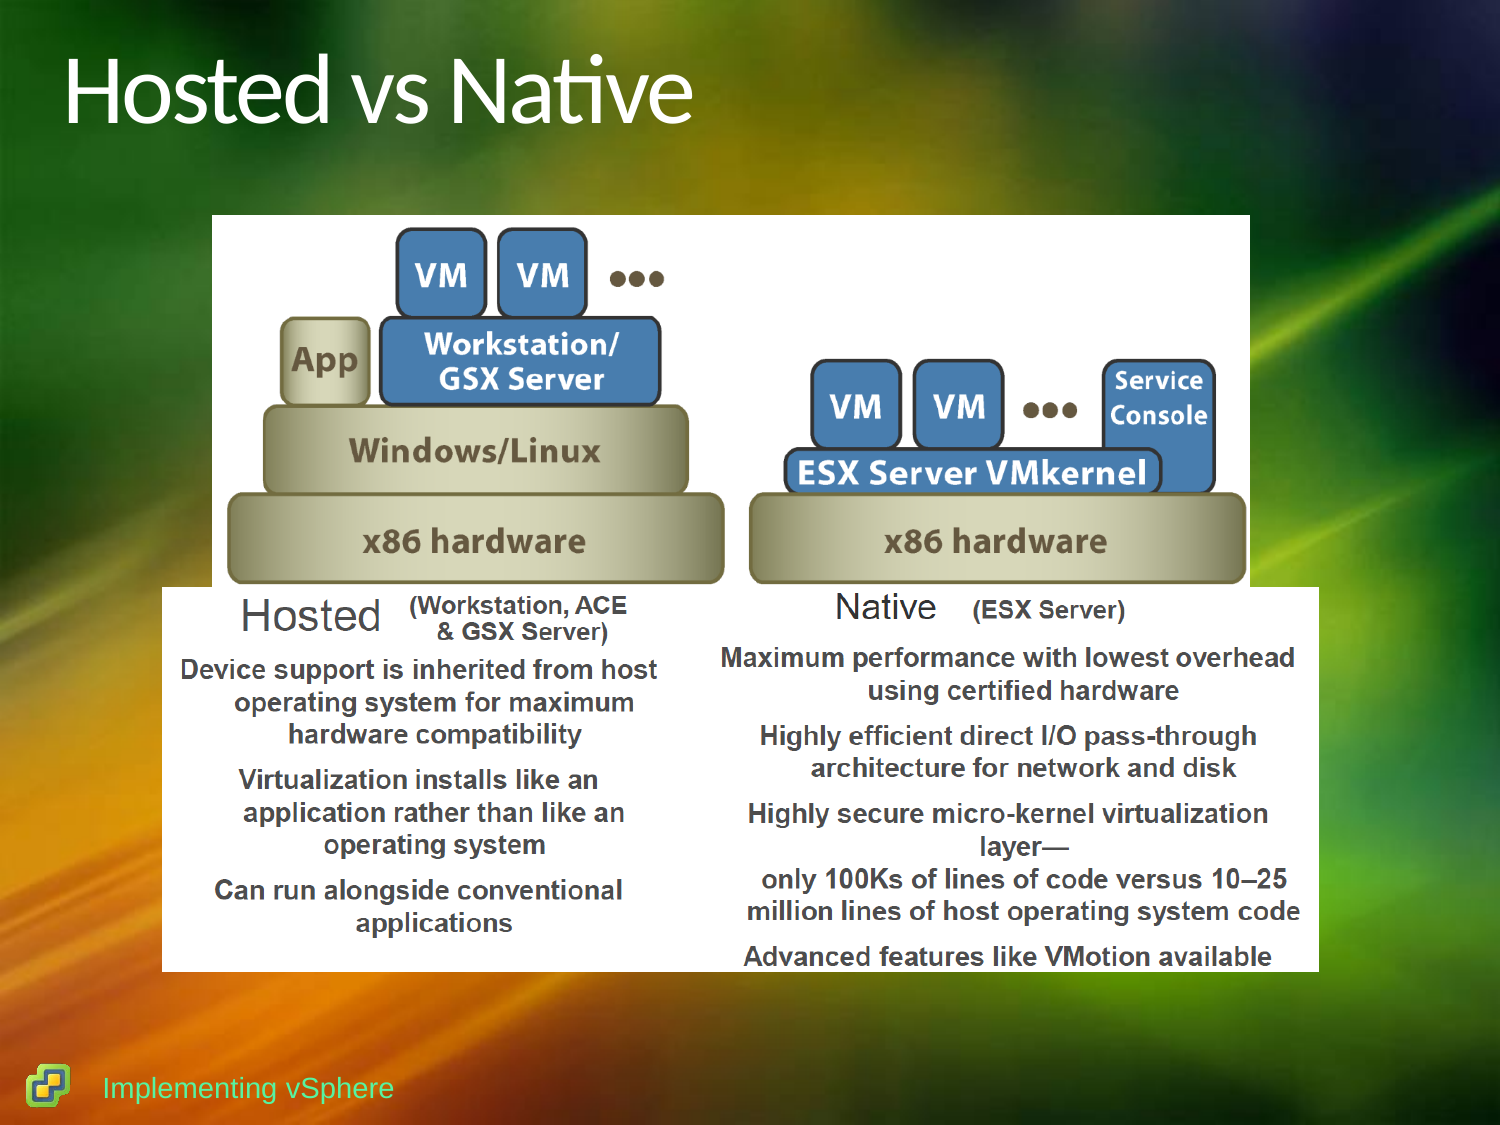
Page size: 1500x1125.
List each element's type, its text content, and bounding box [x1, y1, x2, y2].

picture [0, 0, 1500, 1125]
title Hosted vs Native [62, 37, 1438, 146]
